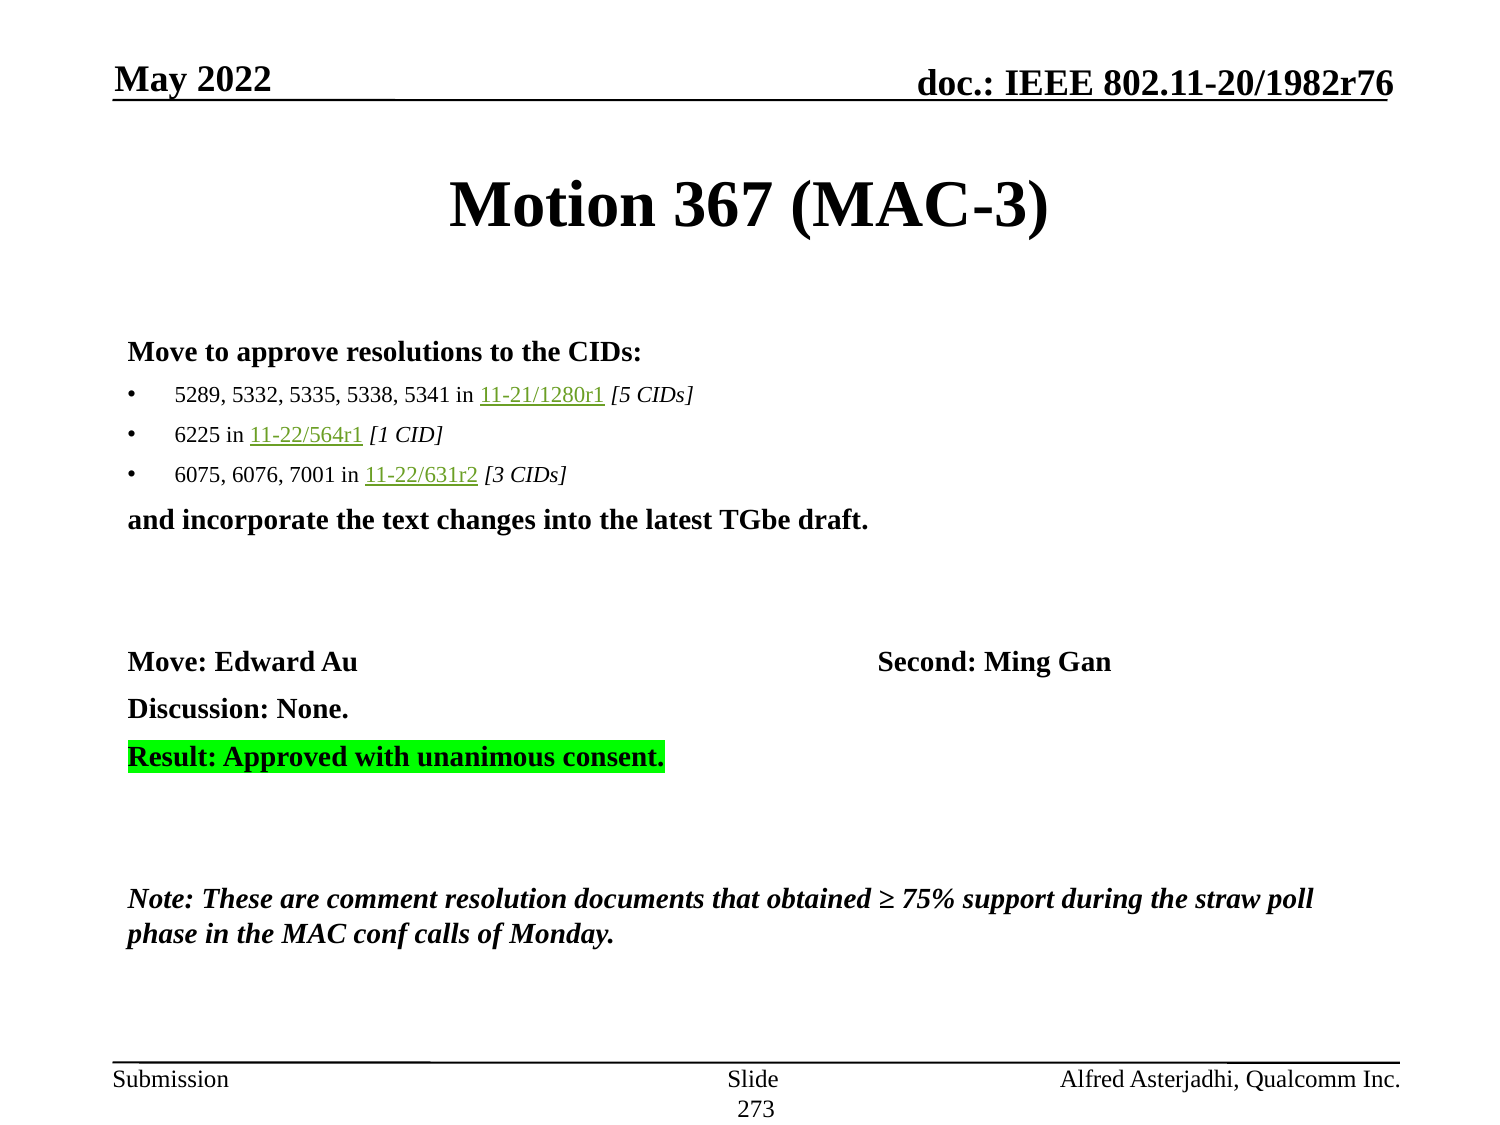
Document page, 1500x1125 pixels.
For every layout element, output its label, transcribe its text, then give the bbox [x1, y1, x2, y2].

footer Alfred Asterjadhi, Qualcomm Inc. [878, 1061, 1402, 1093]
list Move to approve resolutions to the CIDs: 5289, 5332, 5335, 5338, 5341 in 11-21/1280r1 [5 CIDs] 6225 in 11-22/564r1 [1 CID] 6075, 6076, 7001 in 11-22/631r2 [3 CIDs] and incorporate the text changes into the latest TGbe draft. Move: Edward Au Second: Ming Gan Discussion: None. Result: Approved with unanimous consent. Note: These are comment resolution documents that obtained ≥ 75% support during the straw poll phase in the MAC conf calls of Monday. [112, 324, 1388, 1063]
slide_number Slide 273 [712, 1061, 800, 1123]
title Motion 367 (MAC-3) [112, 112, 1388, 288]
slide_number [114, 54, 423, 100]
